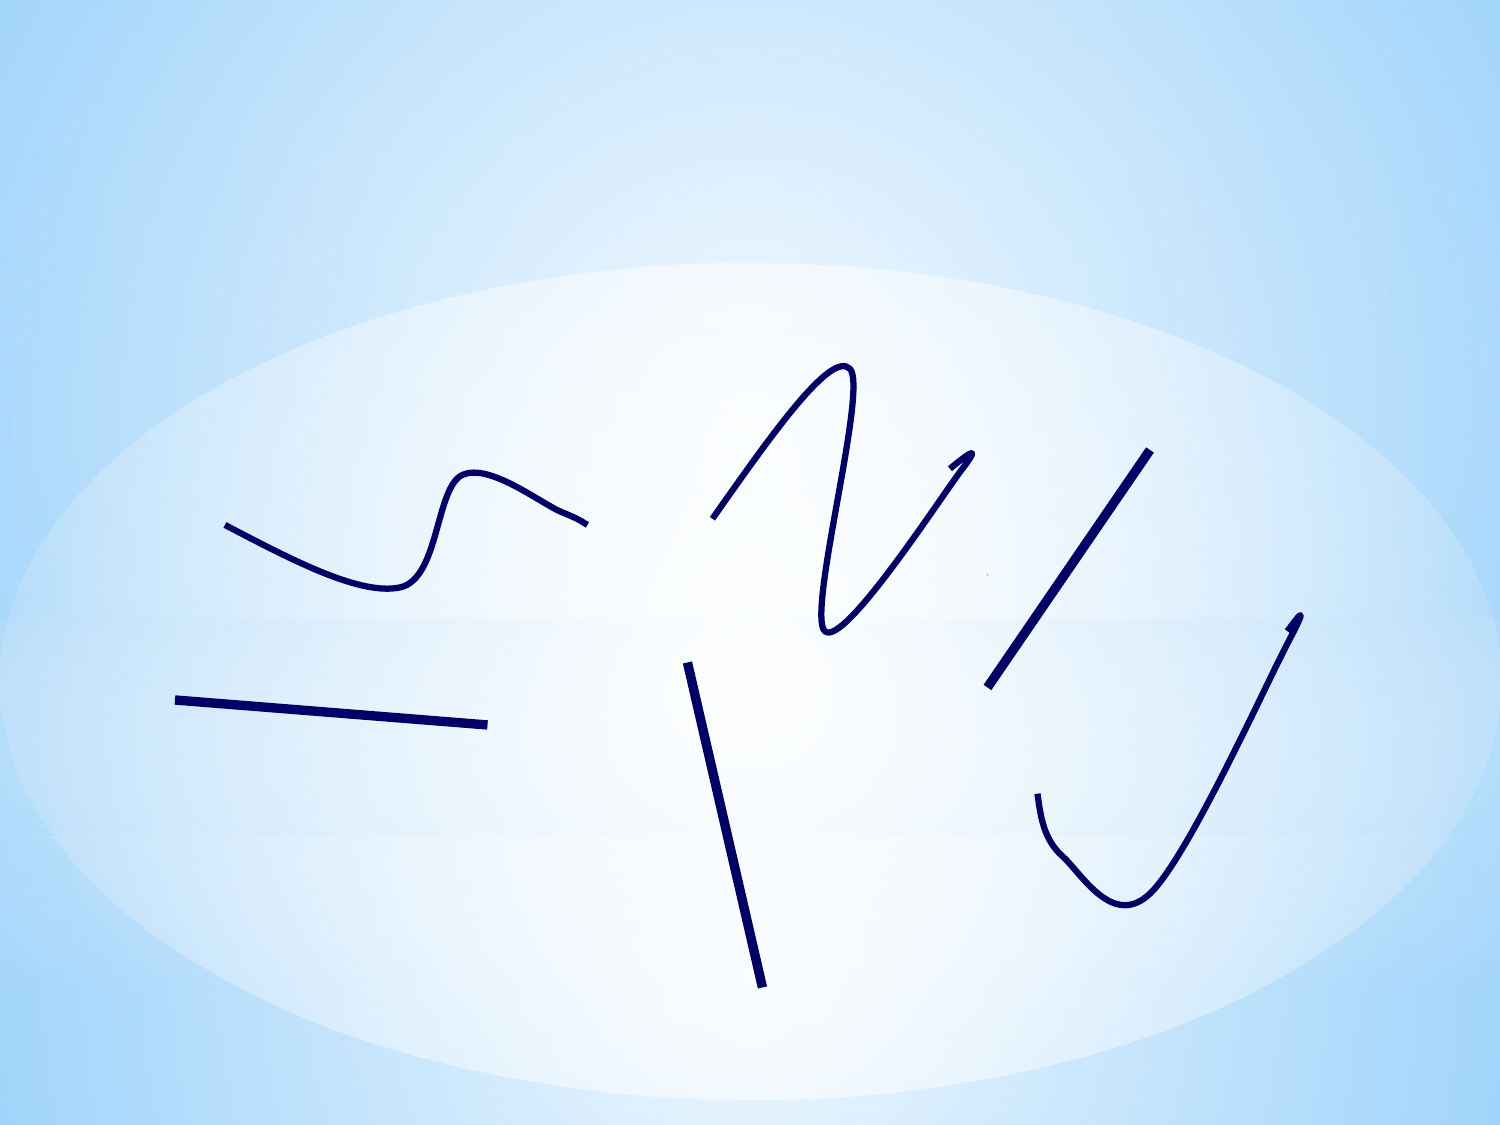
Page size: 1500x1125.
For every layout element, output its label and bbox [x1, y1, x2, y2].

text_box [712, 366, 973, 633]
text_box [224, 472, 588, 589]
title [150, 62, 1240, 288]
text_box [1037, 615, 1301, 906]
